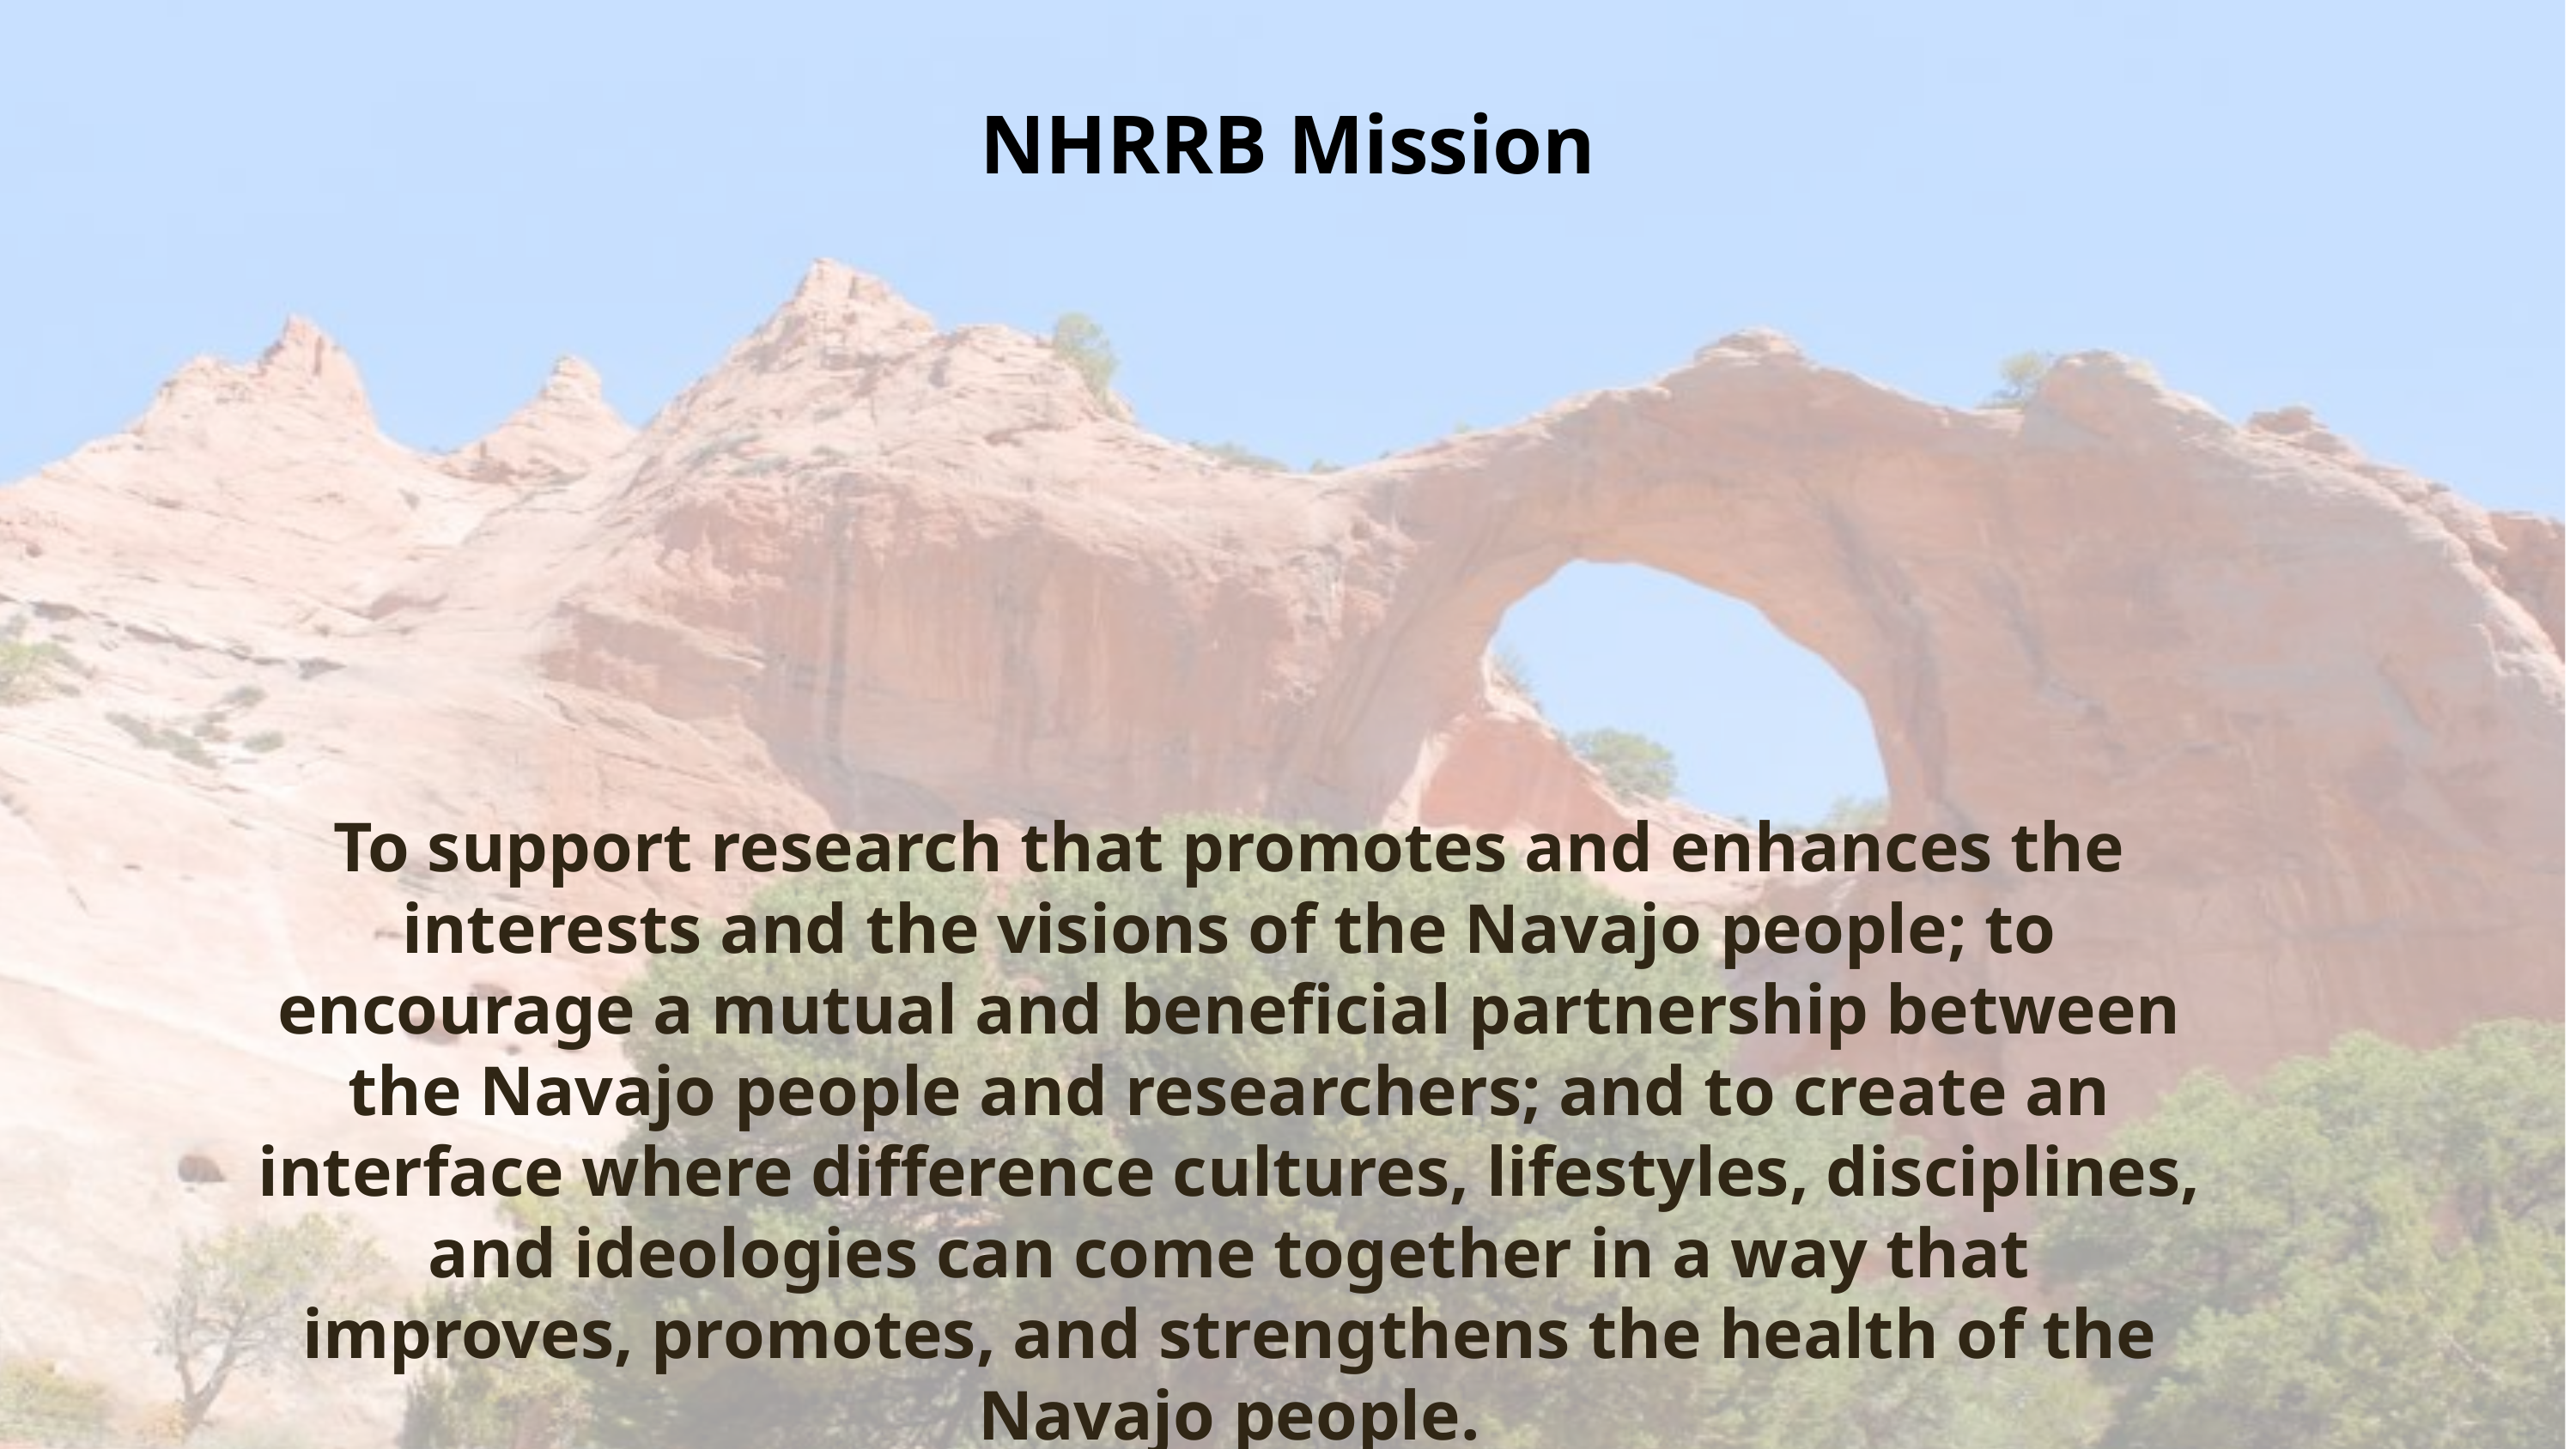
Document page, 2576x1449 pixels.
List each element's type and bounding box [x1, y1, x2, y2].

text_box [0, 0, 2566, 1449]
text_box [523, 101, 2053, 407]
text_box [257, 803, 2202, 1401]
